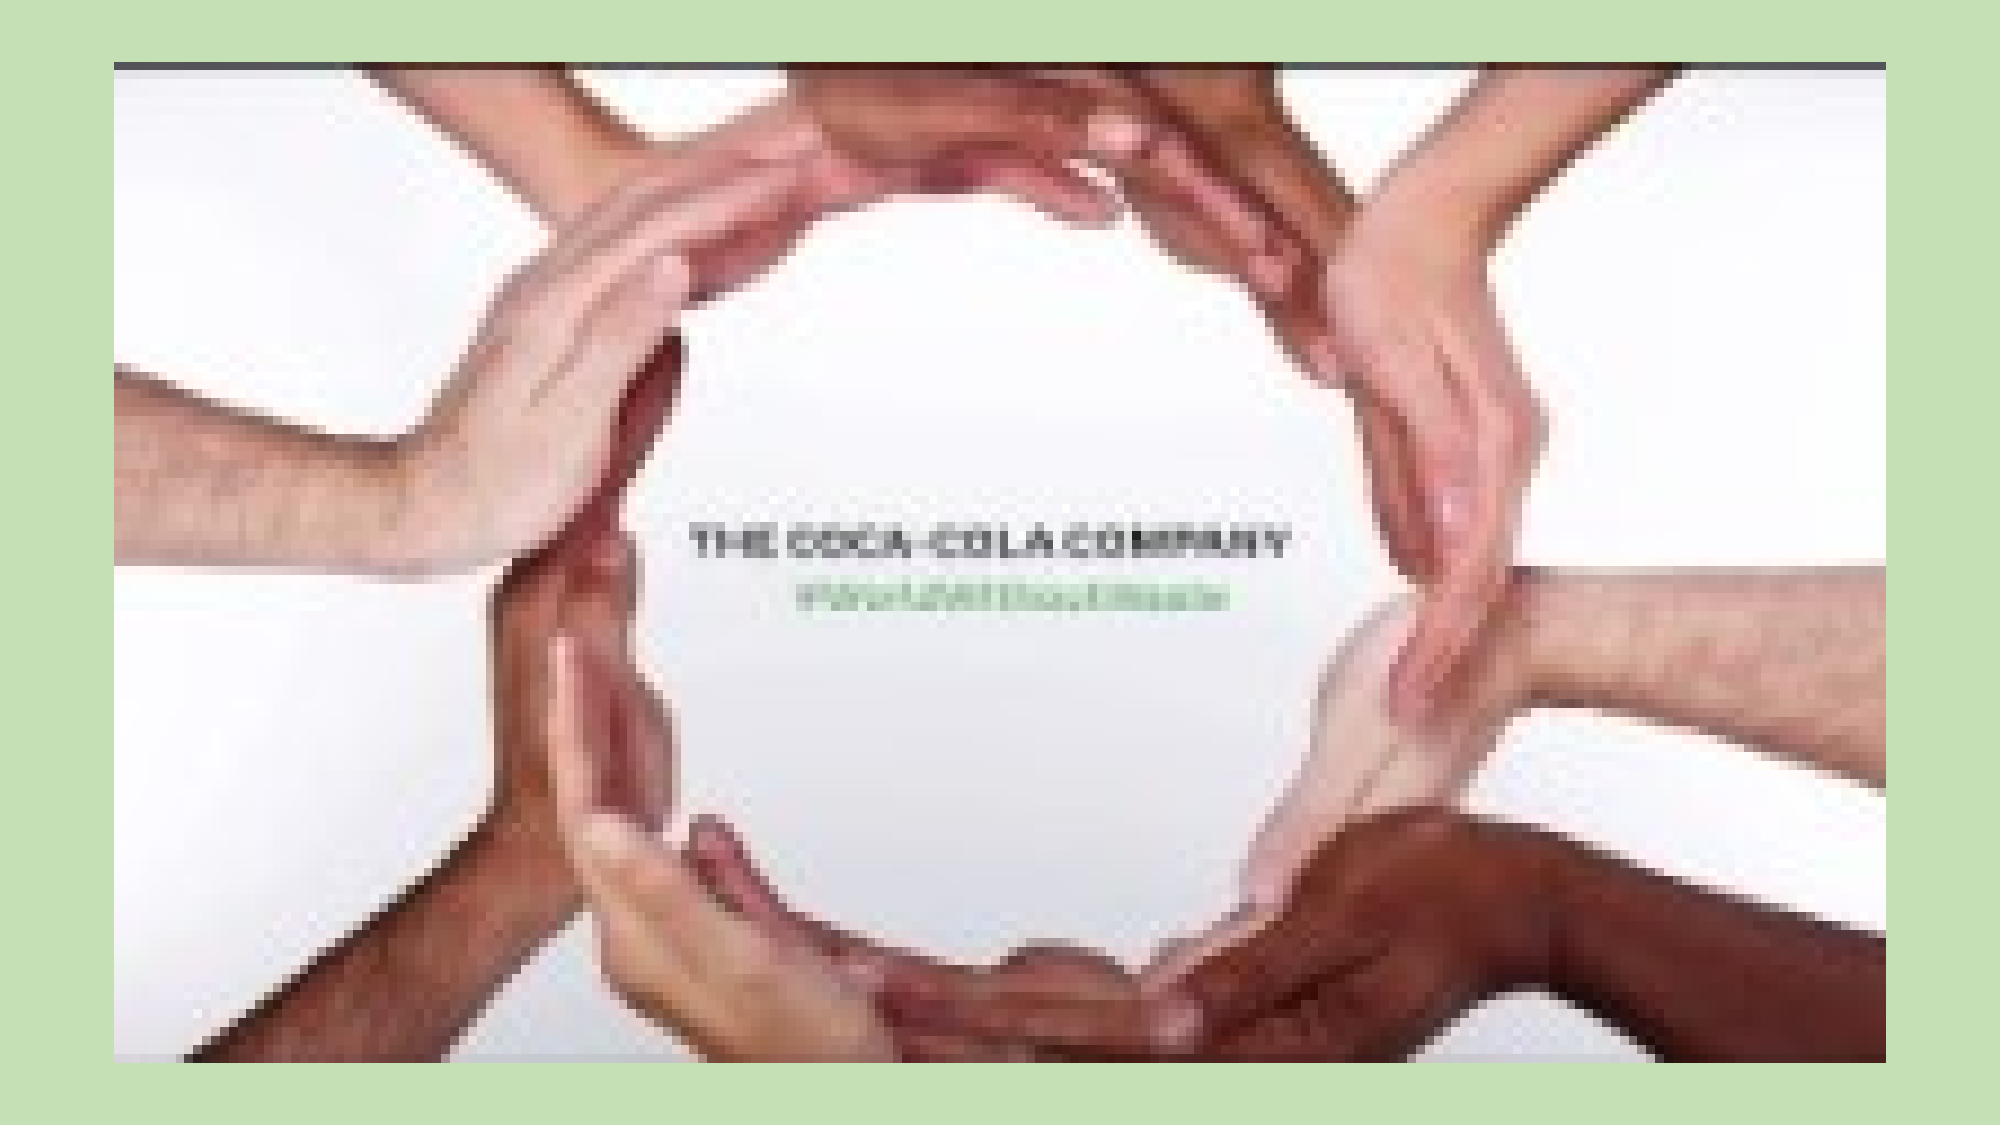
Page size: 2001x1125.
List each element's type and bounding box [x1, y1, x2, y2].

text_box [113, 61, 1887, 1064]
